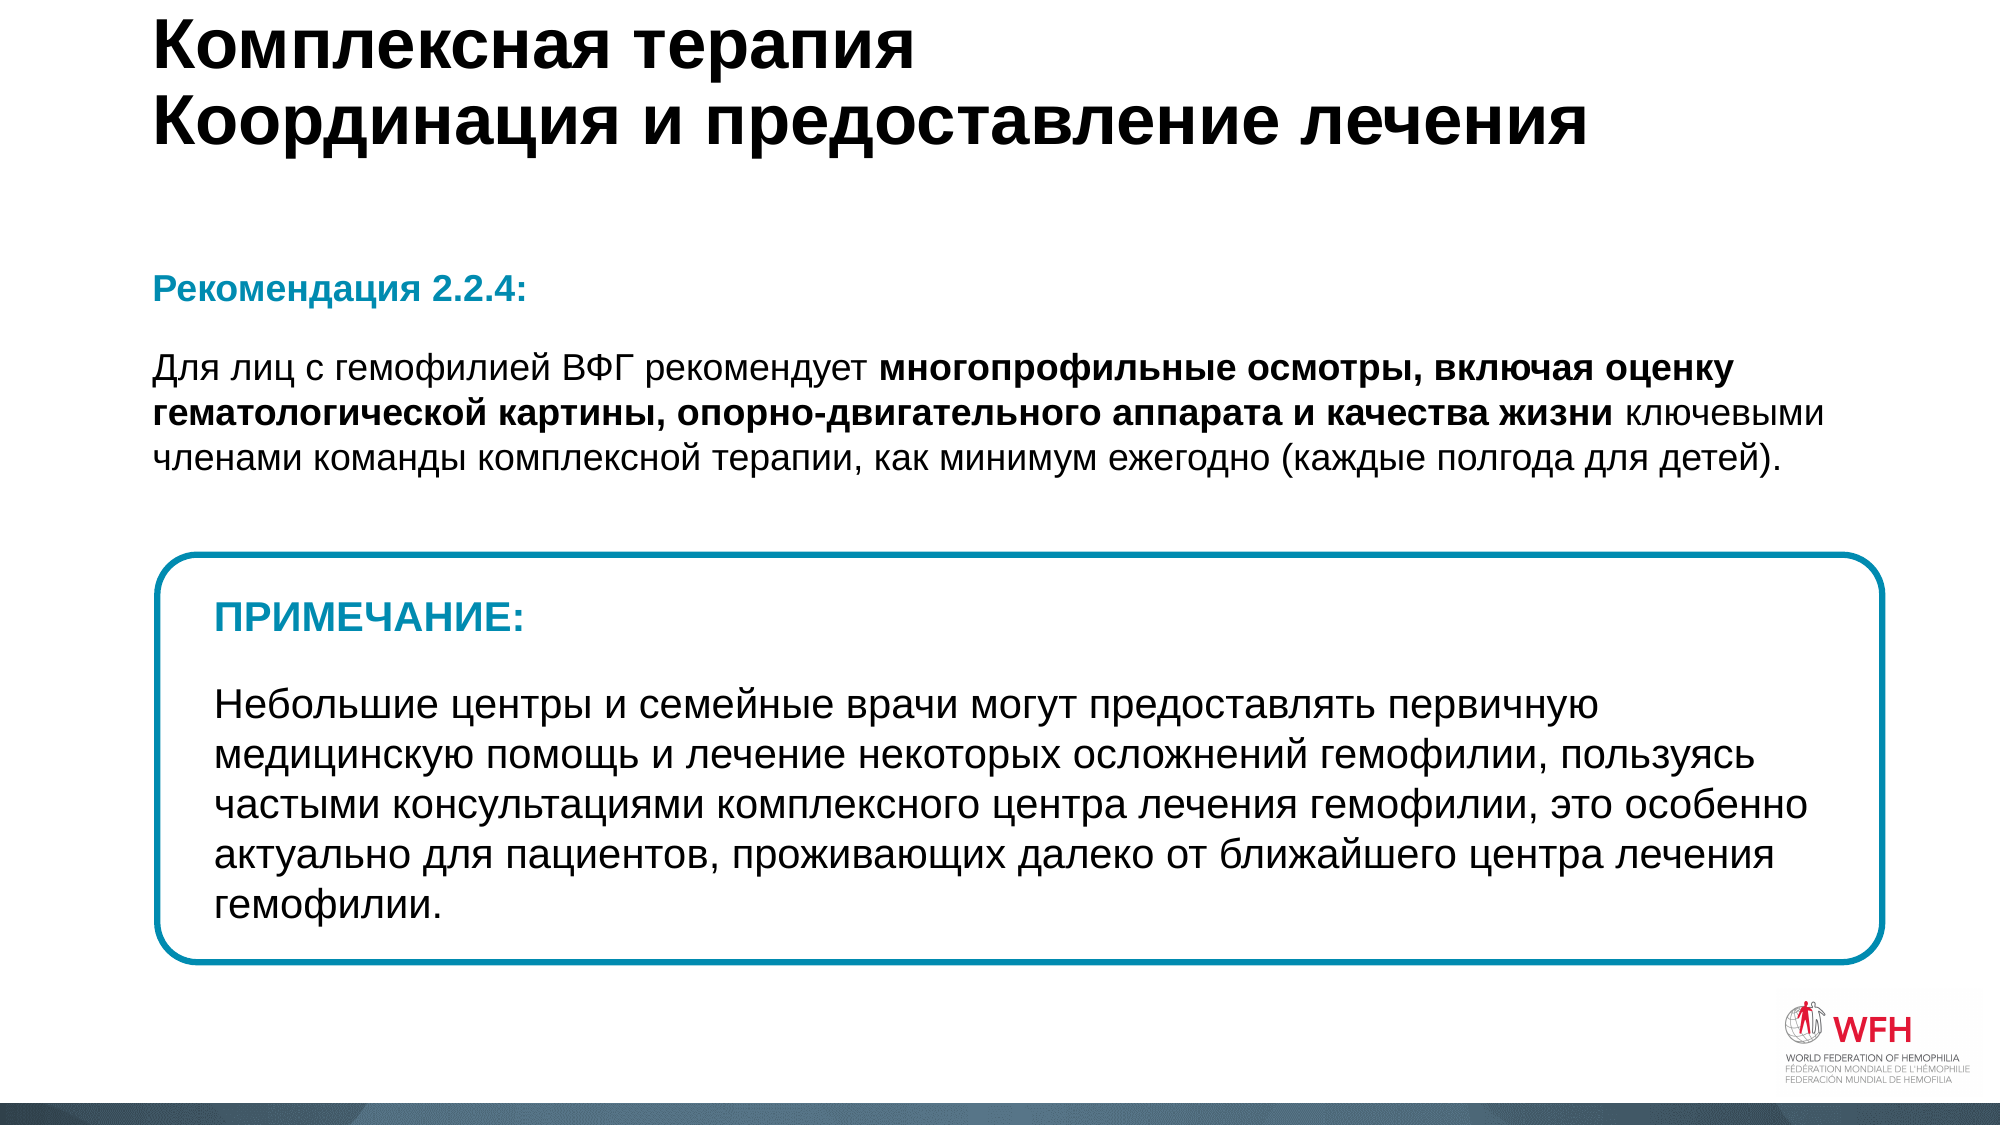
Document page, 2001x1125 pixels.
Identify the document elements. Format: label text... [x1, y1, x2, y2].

text_box ПРИМЕЧАНИЕ: Небольшие центры и семейные врачи могут предоставлять первичную медицинскую помощь и лечение некоторых осложнений гемофилии, пользуясь частыми консультациями комплексного центра лечения гемофилии, это особенно актуально для пациентов, проживающих далеко от ближайшего центра лечения гемофилии. [157, 554, 1883, 963]
title Комплексная терапия Координация и предоставление лечения [137, 36, 1863, 216]
list Рекомендация 2.2.4: Для лиц с гемофилией ВФГ рекомендует многопрофильные осмотры, включая оценку гематологической картины, опорно-двигательного аппарата и качества жизни ключевыми членами команды комплексной терапии, как минимум ежегодно (каждые полгода для детей). [137, 256, 1863, 528]
picture [1776, 988, 1983, 1097]
